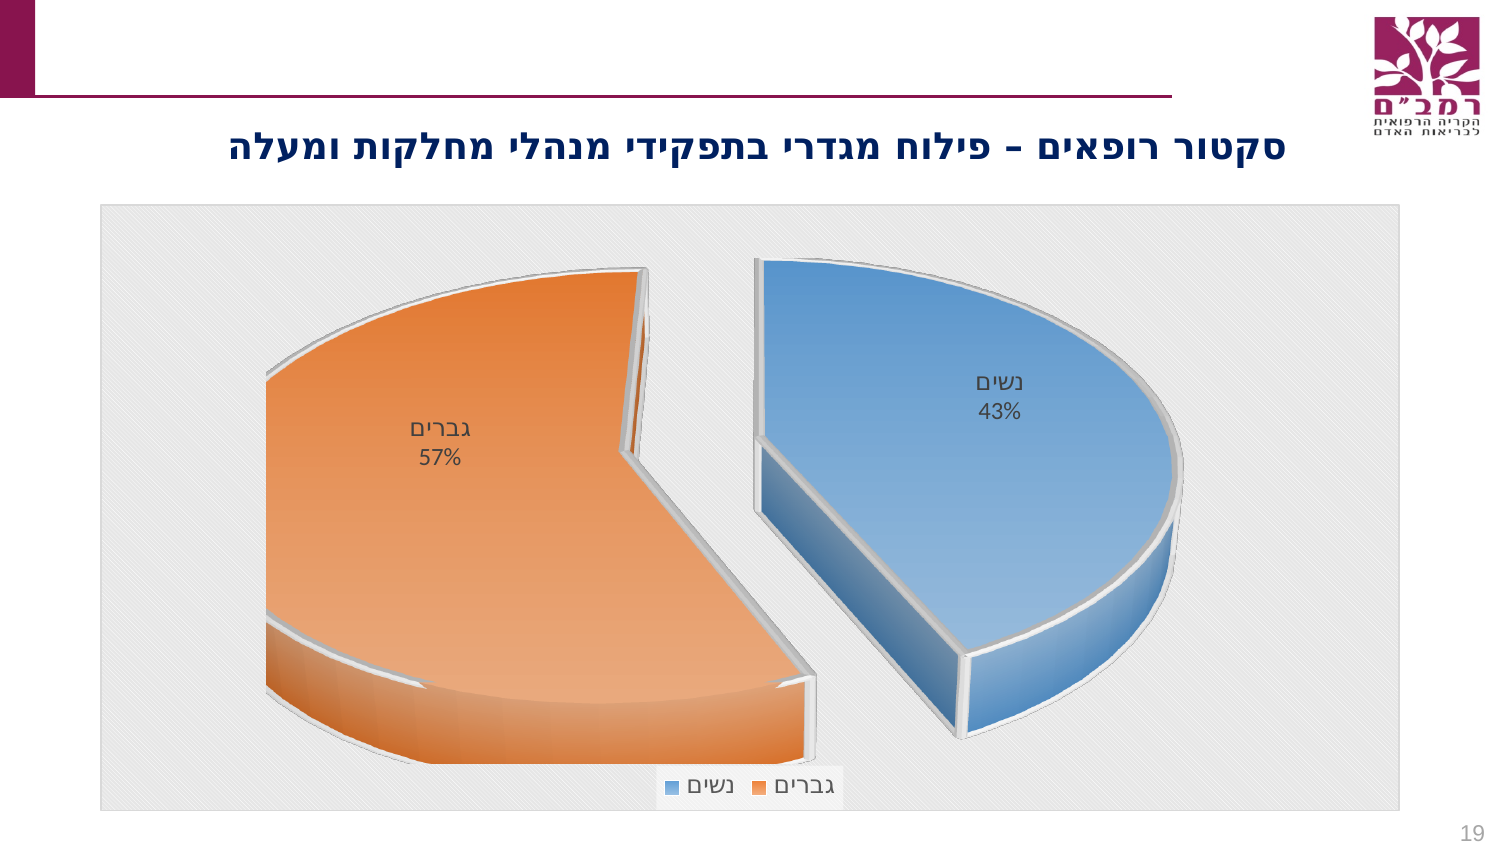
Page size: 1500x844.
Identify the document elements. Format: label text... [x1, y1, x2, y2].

text_box סקטור רופאים – פילוח מגדרי בתפקידי מנהלי מחלקות ומעלה [212, 114, 1303, 204]
chart [100, 204, 1400, 812]
picture [1364, 6, 1489, 146]
